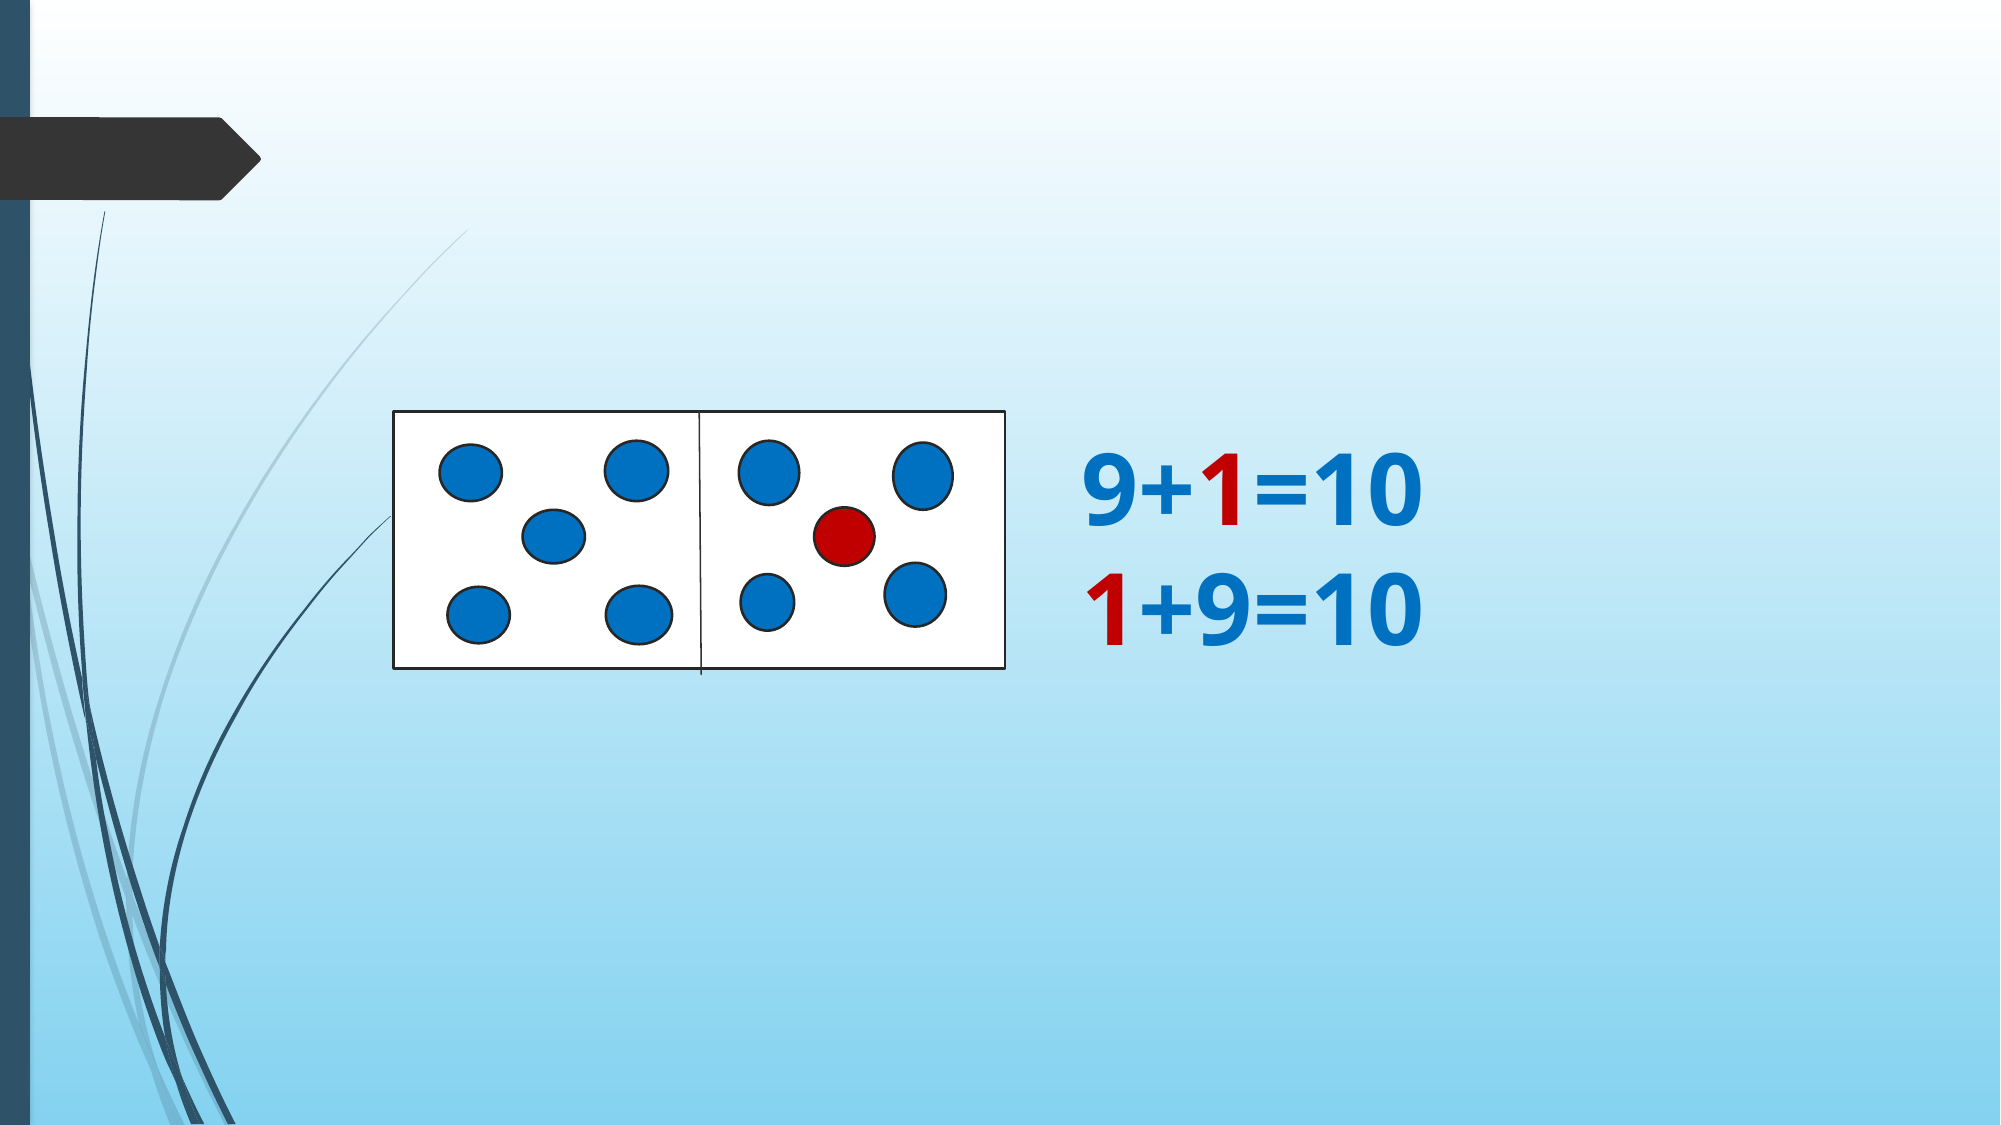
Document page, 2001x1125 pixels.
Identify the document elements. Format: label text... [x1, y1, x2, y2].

text_box [812, 506, 876, 568]
text_box [891, 441, 954, 512]
text_box [603, 439, 670, 503]
text_box [700, 410, 1006, 670]
text_box [438, 443, 504, 503]
text_box [446, 585, 512, 645]
title 9+1=10 1+9=10 [1066, 417, 1665, 675]
text_box [737, 439, 801, 507]
text_box [392, 410, 698, 670]
text_box [883, 561, 948, 628]
text_box [739, 572, 796, 632]
text_box [521, 508, 587, 565]
text_box [604, 584, 674, 646]
